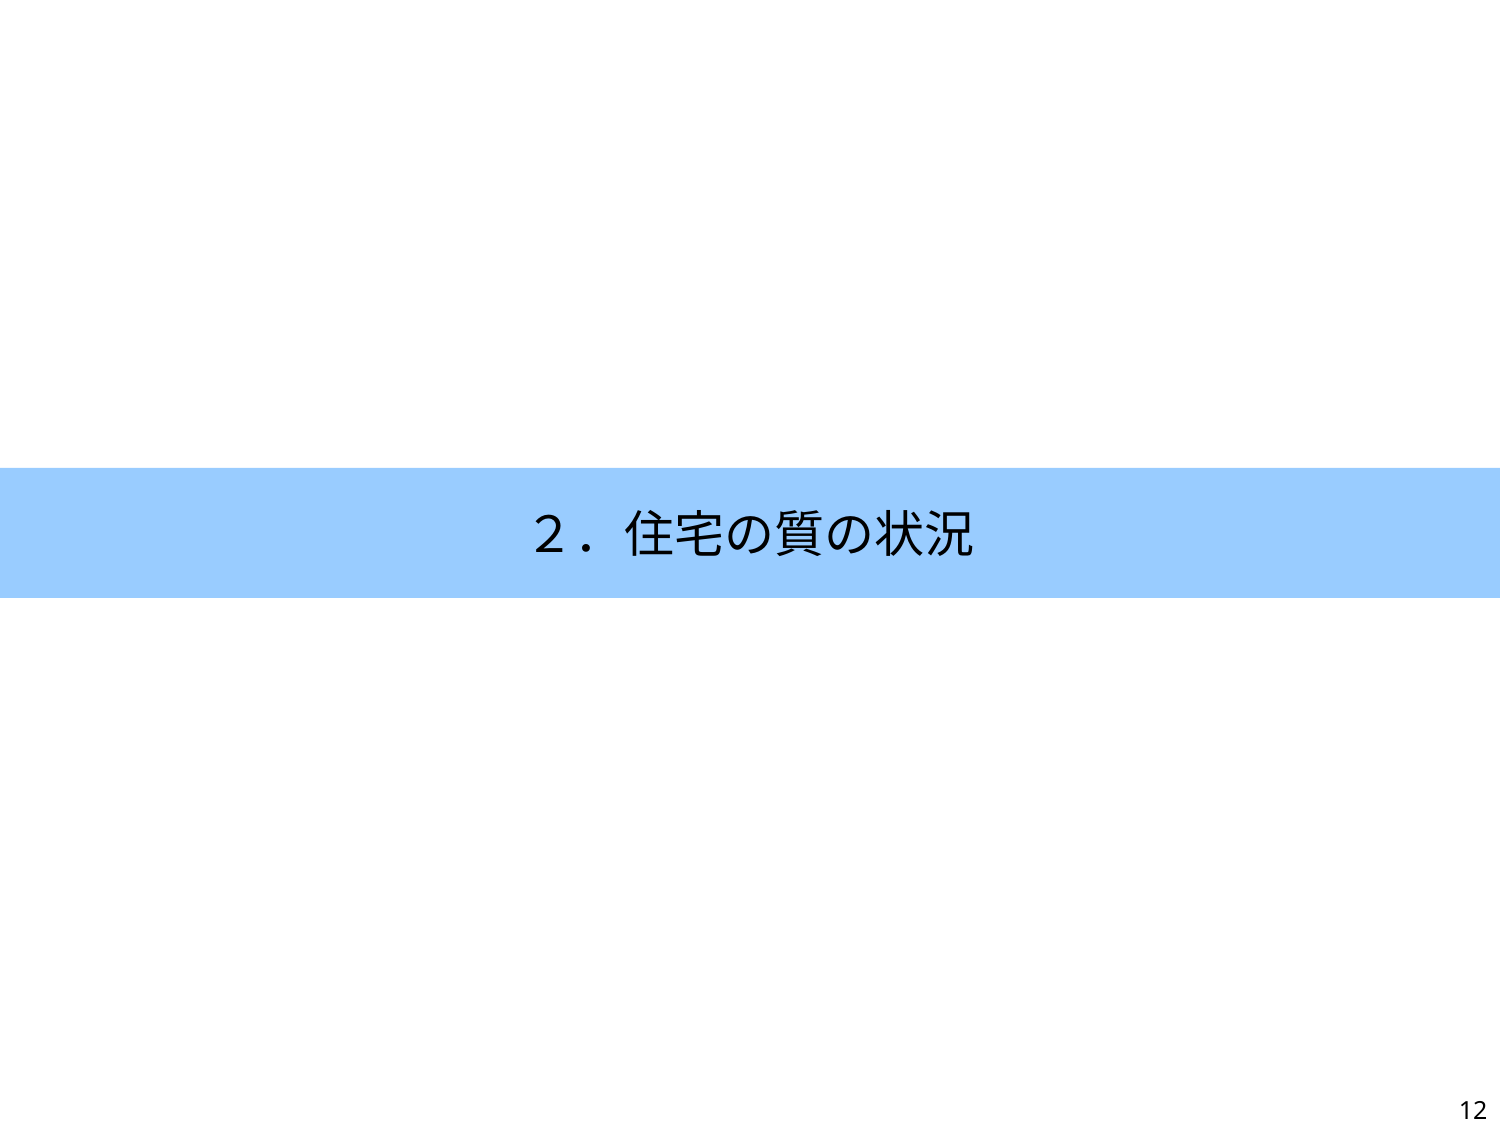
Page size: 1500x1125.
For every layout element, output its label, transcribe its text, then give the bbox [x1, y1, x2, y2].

text_box ２．住宅の質の状況 [0, 467, 1500, 598]
text_box 12 [1446, 1094, 1500, 1125]
